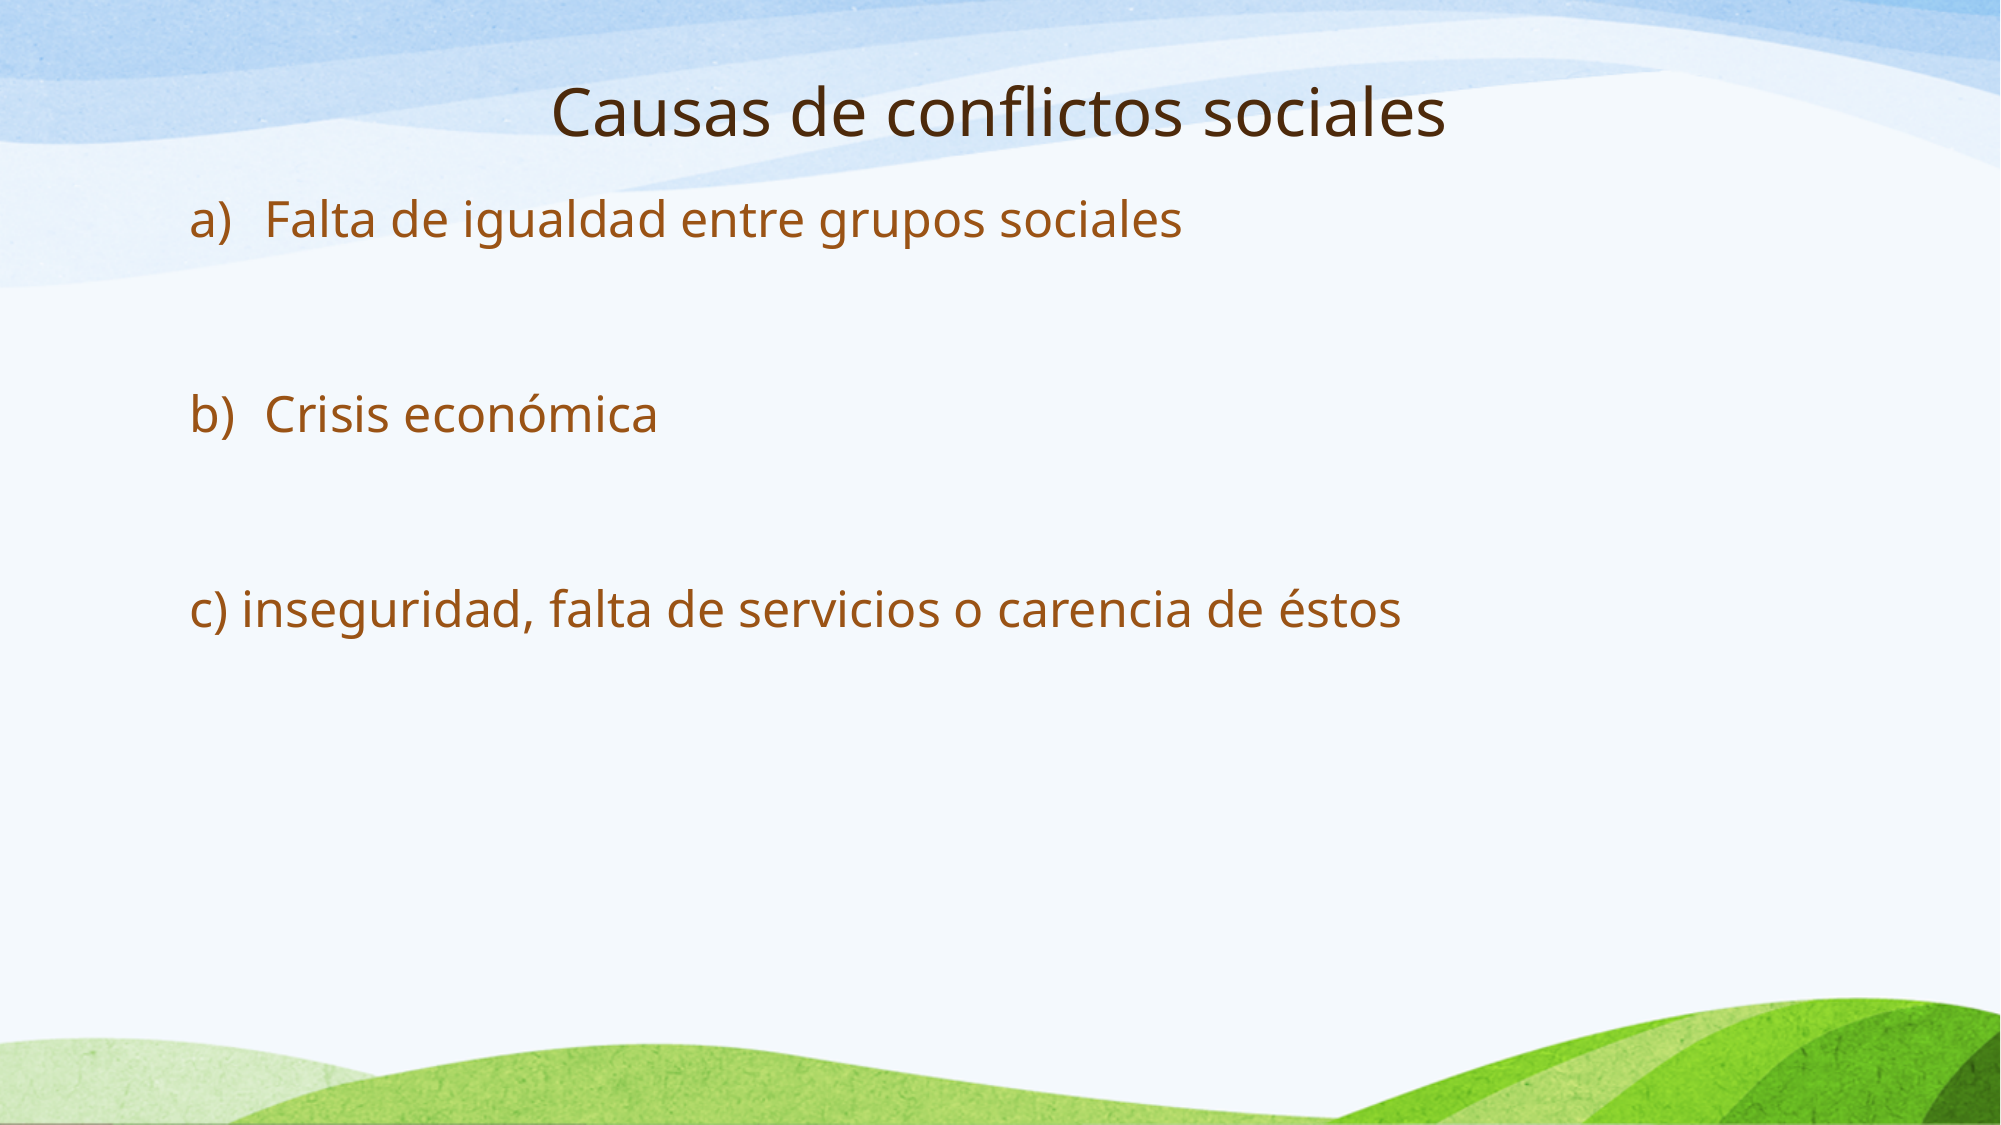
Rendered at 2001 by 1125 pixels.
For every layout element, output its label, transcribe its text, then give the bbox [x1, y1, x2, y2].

title Causas de conflictos sociales [174, 50, 1825, 159]
list Falta de igualdad entre grupos sociales Crisis económica c) inseguridad, falta de servicios o carencia de éstos [174, 179, 1825, 987]
picture [0, 0, 2001, 1125]
